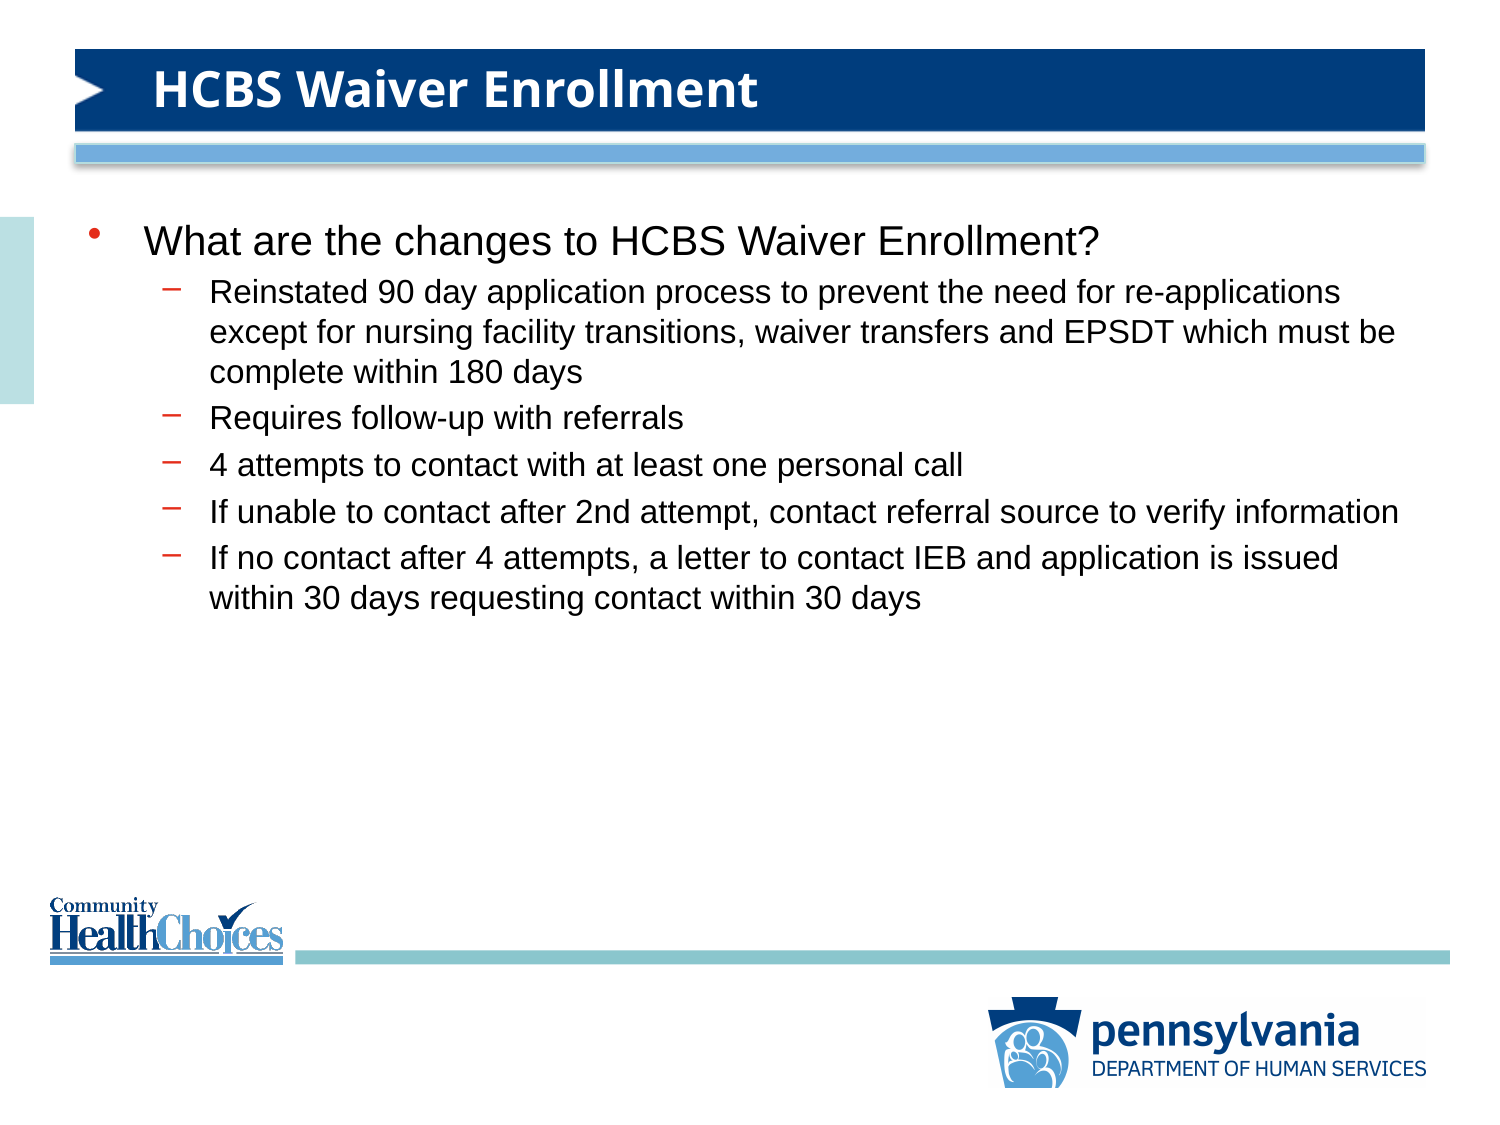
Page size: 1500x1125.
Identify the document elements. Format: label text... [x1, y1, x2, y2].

list What are the changes to HCBS Waiver Enrollment? Reinstated 90 day application process to prevent the need for re-applications except for nursing facility transitions, waiver transfers and EPSDT which must be complete within 180 days Requires follow-up with referrals 4 attempts to contact with at least one personal call If unable to contact after 2nd attempt, contact referral source to verify information If no contact after 4 attempts, a letter to contact IEB and application is issued within 30 days requesting contact within 30 days [72, 206, 1420, 941]
picture [75, 49, 137, 138]
text_box [293, 948, 1452, 966]
text_box [0, 215, 36, 406]
picture [1063, 49, 1425, 138]
picture [988, 997, 1426, 1088]
text_box HCBS Waiver Enrollment [137, 49, 1063, 185]
picture [50, 897, 284, 965]
